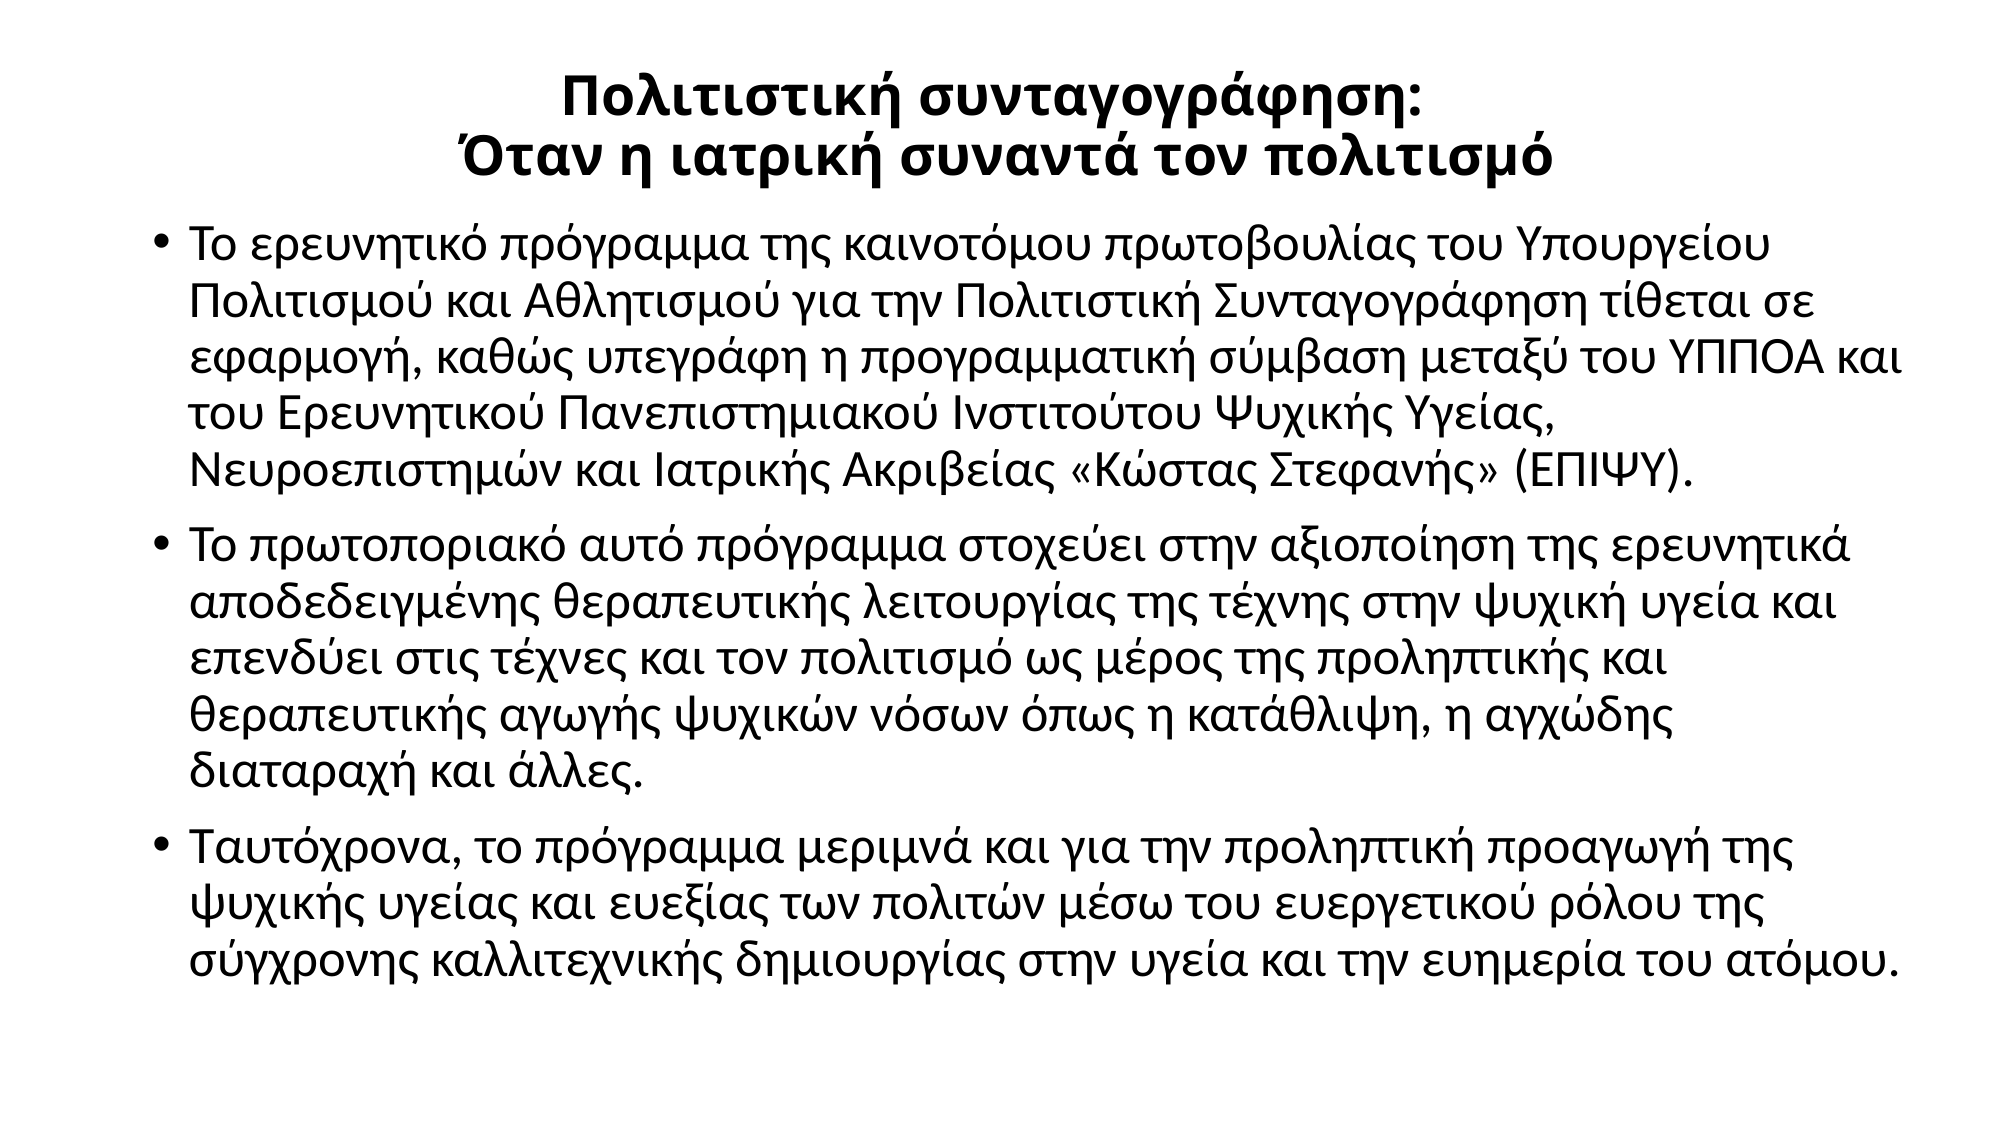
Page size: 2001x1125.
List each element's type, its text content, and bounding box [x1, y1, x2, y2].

title Πολιτιστική συνταγογράφηση: Όταν η ιατρική συναντά τον πολιτισμό [137, 59, 1863, 207]
list ​Το ερευνητικό πρόγραμμα της καινοτόμου πρωτοβουλίας του Υπουργείου Πολιτισμού και Αθλητισμού για την Πολιτιστική Συνταγογράφηση τίθεται σε εφαρμογή, καθώς υπεγράφη η προγραμματική σύμβαση μεταξύ του ΥΠΠΟΑ και του Ερευνητικού Πανεπιστημιακού Ινστιτούτου Ψυχικής Υγείας, Νευροεπιστημών και Ιατρικής Ακριβείας «Κώστας Στεφανής» (ΕΠΙΨΥ). Το πρωτοποριακό αυτό πρόγραμμα στοχεύει στην αξιοποίηση της ερευνητικά αποδεδειγμένης θεραπευτικής λειτουργίας της τέχνης στην ψυχική υγεία και επενδύει στις τέχνες και τον πολιτισμό ως μέρος της προληπτικής και θεραπευτικής αγωγής ψυχικών νόσων όπως η κατάθλιψη, η αγχώδης διαταραχή και άλλες. Ταυτόχρονα, το πρόγραμμα μεριμνά και για την προληπτική προαγωγή της ψυχικής υγείας και ευεξίας των πολιτών μέσω του ευεργετικού ρόλου της σύγχρονης καλλιτεχνικής δημιουργίας στην υγεία και την ευημερία του ατόμου. [137, 207, 1920, 1014]
